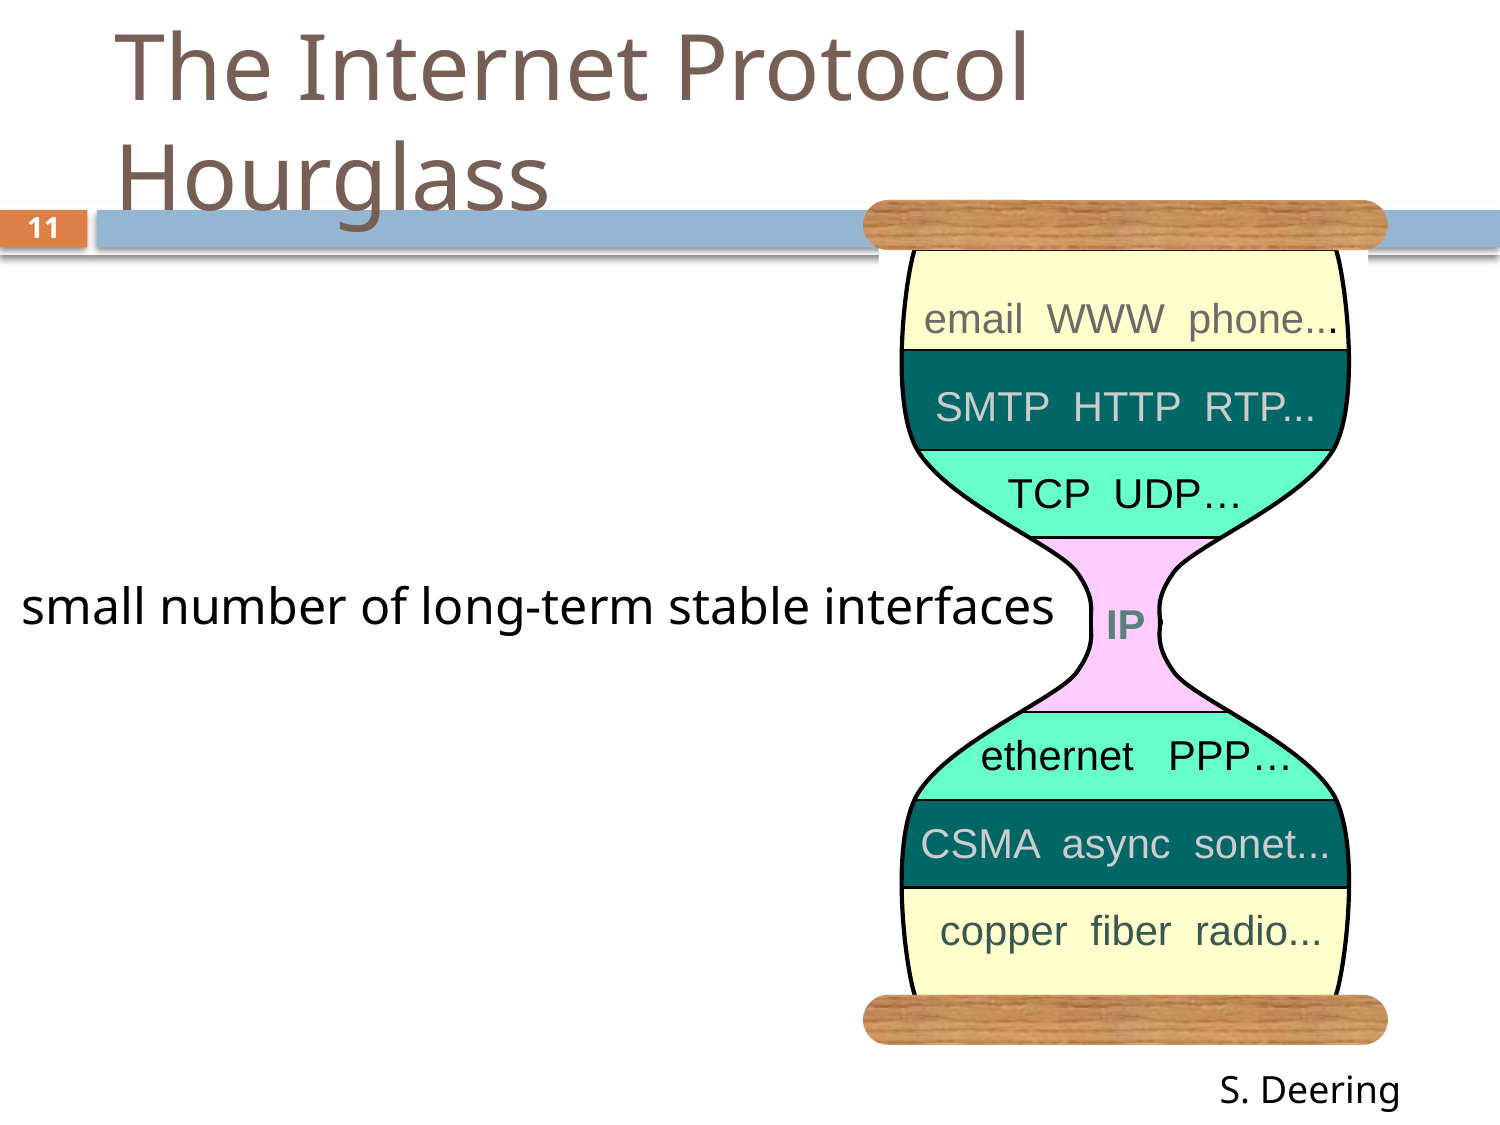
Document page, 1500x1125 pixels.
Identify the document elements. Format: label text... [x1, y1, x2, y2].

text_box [862, 199, 1389, 1046]
text_box small number of long-term stable interfaces [6, 566, 857, 642]
title The Internet Protocol Hourglass [99, 37, 1438, 200]
text_box S. Deering [1204, 1058, 1417, 1119]
slide_number 11 [0, 208, 88, 249]
